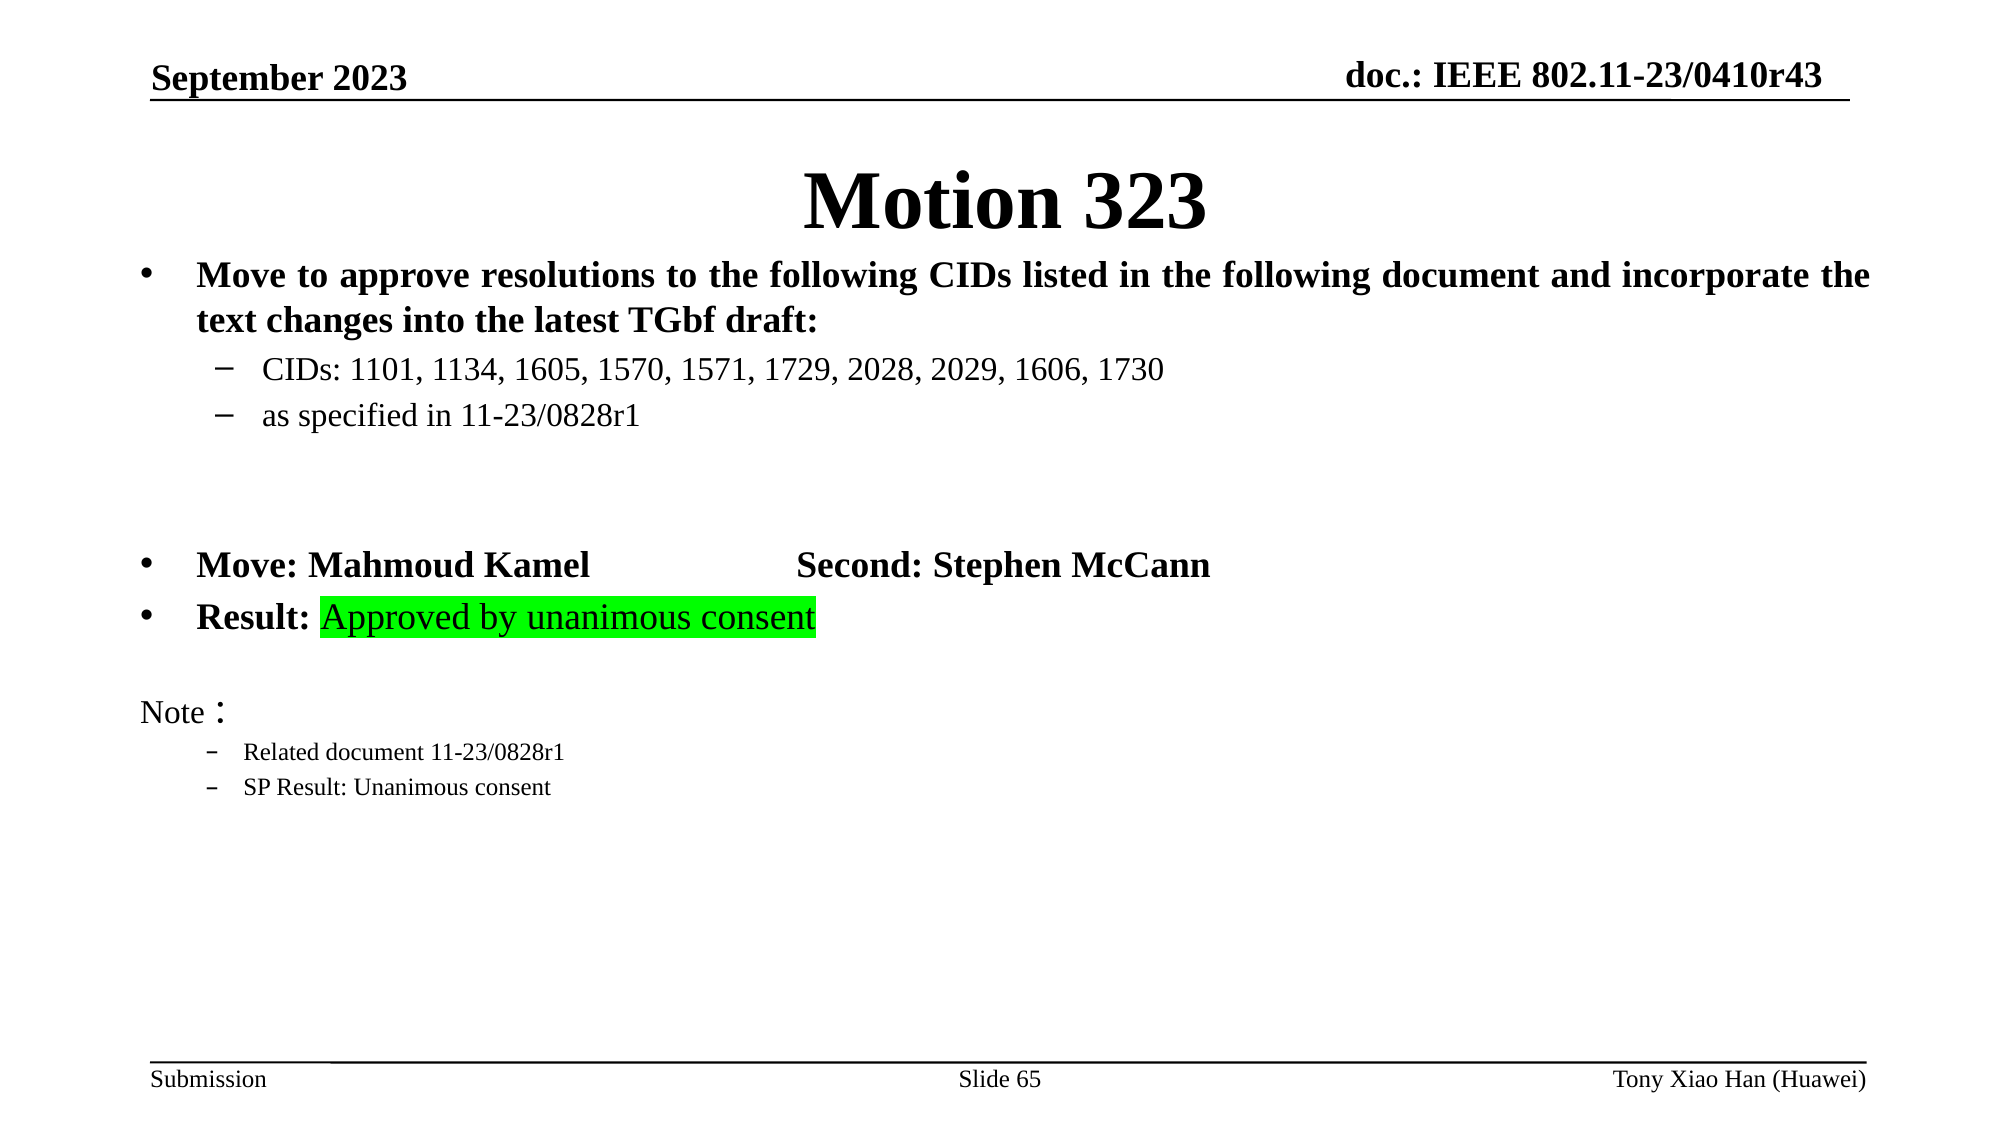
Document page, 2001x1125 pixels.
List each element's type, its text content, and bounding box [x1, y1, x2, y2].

text_box Move to approve resolutions to the following CIDs listed in the following document and incorporate the text changes into the latest TGbf draft: CIDs: 1101, 1134, 1605, 1570, 1571, 1729, 2028, 2029, 1606, 1730 as specified in 11-23/0828r1 Move: Mahmoud Kamel Second: Stephen McCann Result: Approved by unanimous consent Note： Related document 11-23/0828r1 SP Result: Unanimous consent [125, 212, 1888, 900]
text_box Motion 323 [368, 137, 1644, 212]
